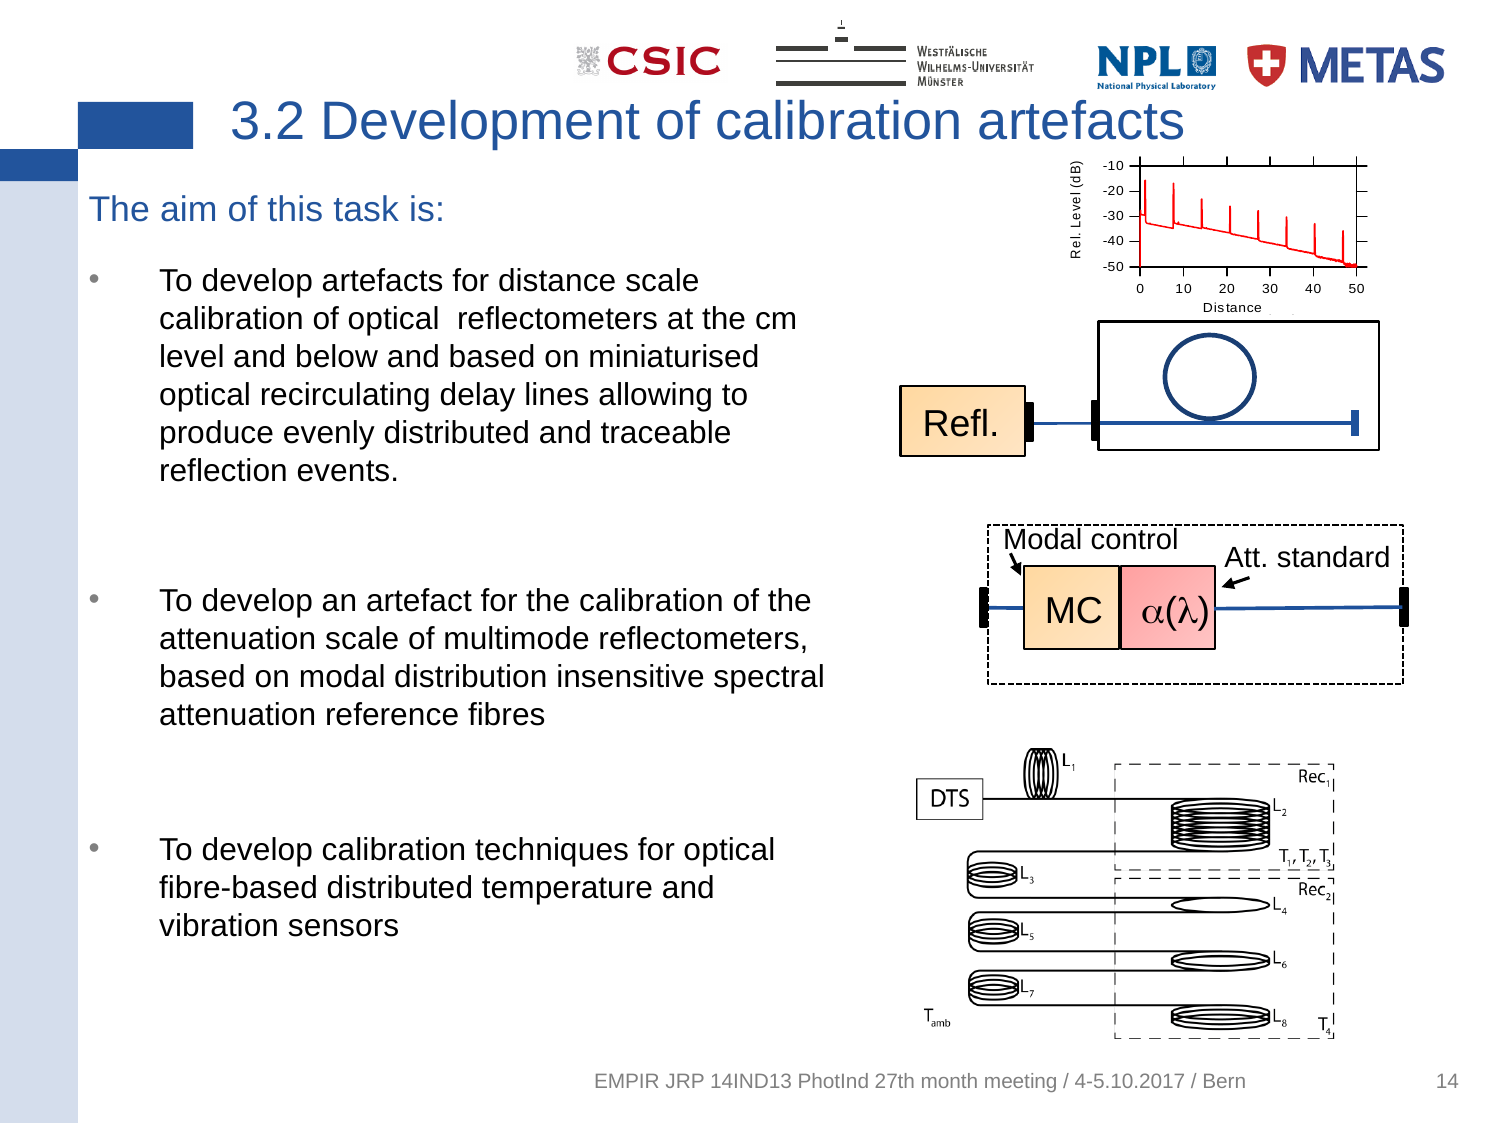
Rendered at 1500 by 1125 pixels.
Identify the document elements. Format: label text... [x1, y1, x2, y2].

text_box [1213, 606, 1403, 610]
picture [771, 15, 1037, 96]
footer EMPIR JRP 14IND13 PhotInd 27th month meeting / 4-5.10.2017 / Bern [230, 1068, 1247, 1093]
picture [1222, 19, 1490, 103]
list The aim of this task is: To develop artefacts for distance scale calibration of optical reflectometers at the cm level and below and based on miniaturised optical recirculating delay lines allowing to produce evenly distributed and traceable reflection events. To develop an artefact for the calibration of the attenuation scale of multimode reflectometers, based on modal distribution insensitive spectral attenuation reference fibres To develop calibration techniques for optical fibre-based distributed temperature and vibration sensors [88, 185, 833, 954]
picture [1096, 45, 1216, 91]
picture [573, 42, 728, 83]
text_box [1066, 150, 1392, 317]
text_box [899, 320, 1380, 457]
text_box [979, 512, 1500, 685]
picture [915, 747, 1335, 1040]
slide_number 14 [1407, 1068, 1459, 1093]
title 3.2 Development of calibration artefacts [230, 90, 1459, 155]
